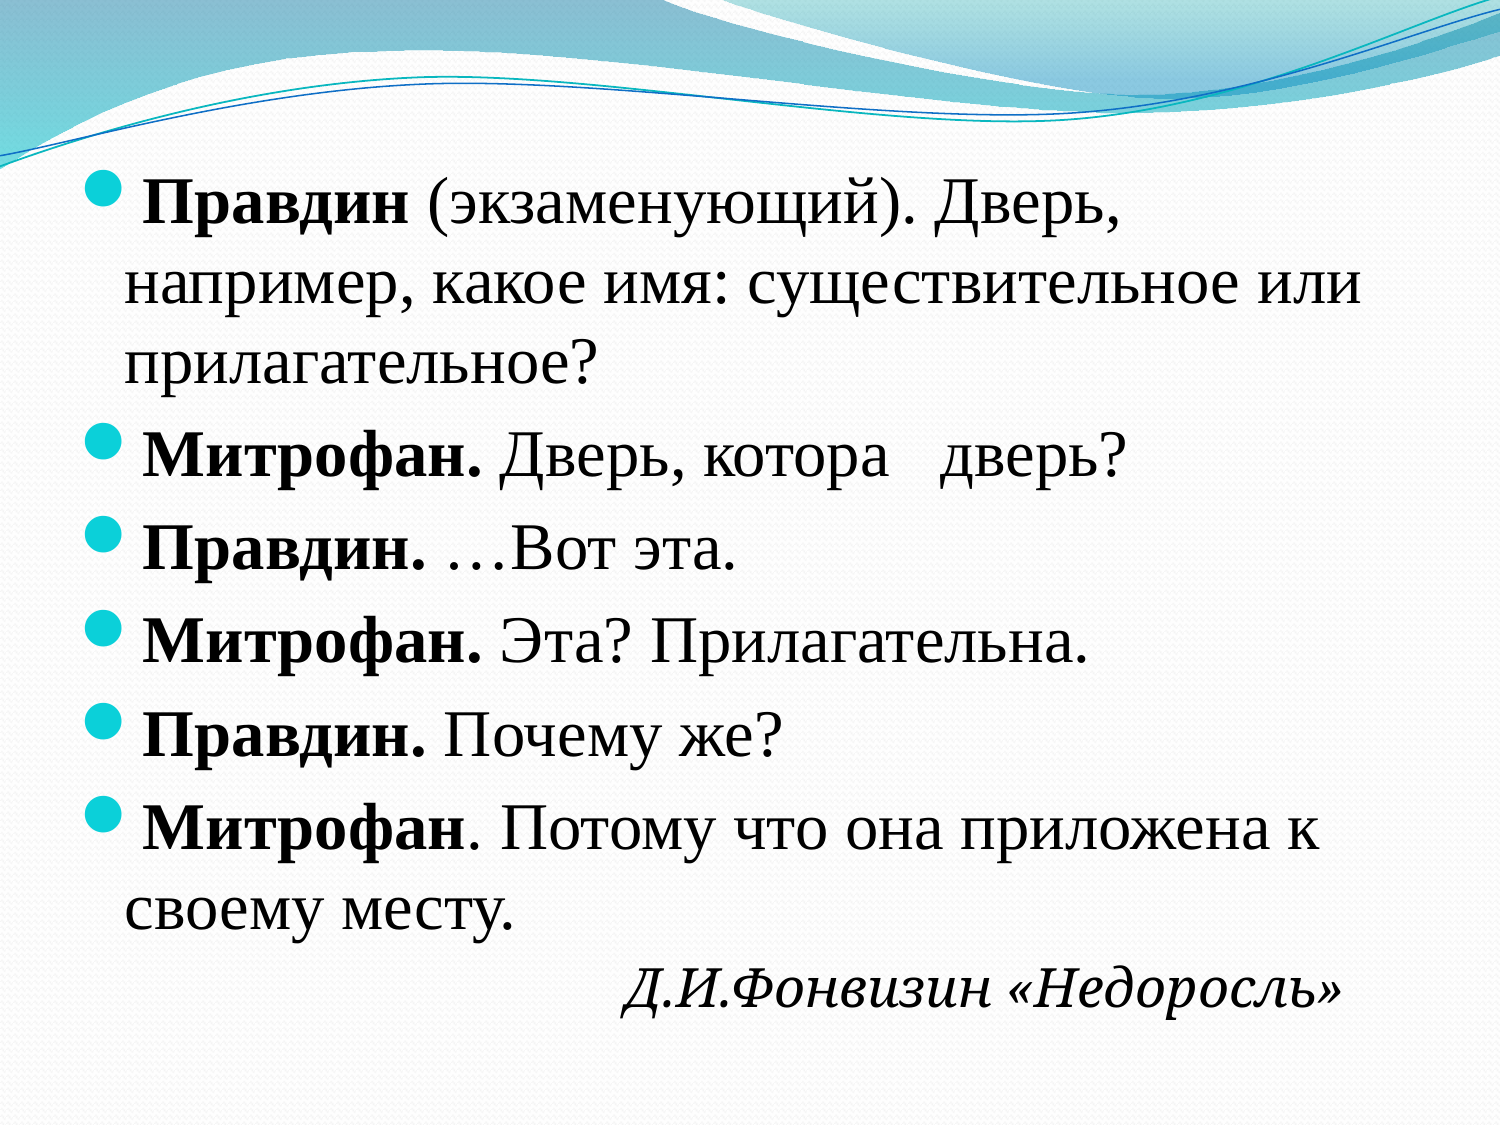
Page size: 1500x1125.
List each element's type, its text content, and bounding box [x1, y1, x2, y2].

list Правдин (экзаменующий). Дверь, например, какое имя: существительное или прилагательное? Митрофан. Дверь, котора дверь? Правдин. …Вот эта. Митрофан. Эта? Прилагательна. Правдин. Почему же? Митрофан. Потому что она приложена к своему месту. Д.И.Фонвизин «Недоросль» [64, 149, 1415, 1071]
